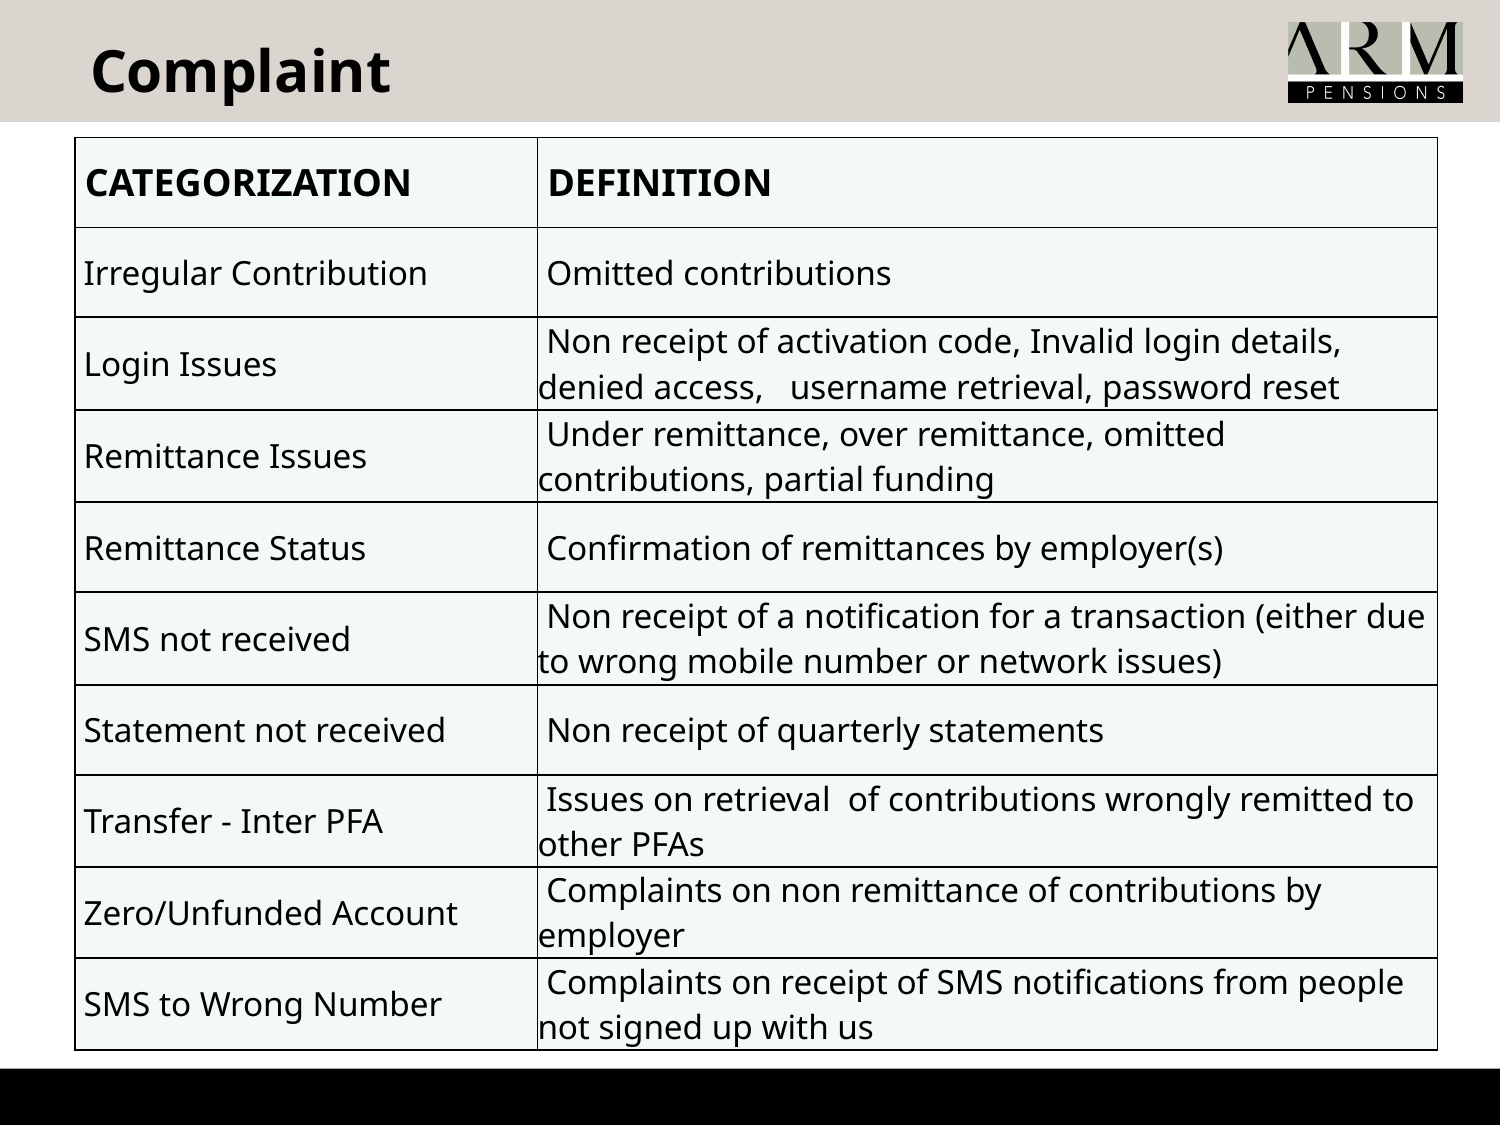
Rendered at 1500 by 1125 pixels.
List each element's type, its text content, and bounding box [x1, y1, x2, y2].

table_cell Issues on retrieval of contributions wrongly remitted to other PFAs [538, 776, 1437, 866]
picture [0, 0, 1500, 122]
table_cell Remittance Status [76, 503, 537, 591]
table_cell Zero/Unfunded Account [76, 868, 537, 957]
table_cell Transfer - Inter PFA [76, 776, 537, 866]
title Complaint [74, 12, 1426, 126]
table_cell SMS not received [76, 593, 537, 684]
table_header CATEGORIZATION [76, 138, 537, 227]
table_cell Omitted contributions [538, 228, 1437, 316]
table_cell Complaints on non remittance of contributions by employer [538, 868, 1437, 957]
table_header DEFINITION [538, 138, 1437, 227]
table_cell Statement not received [76, 686, 537, 774]
table_cell Irregular Contribution [76, 228, 537, 316]
table_cell Complaints on receipt of SMS notifications from people not signed up with us [538, 959, 1437, 1049]
table_cell SMS to Wrong Number [76, 959, 537, 1049]
table_cell Non receipt of a notification for a transaction (either due to wrong mobile number or network issues) [538, 593, 1437, 684]
table_cell Under remittance, over remittance, omitted contributions, partial funding [538, 411, 1437, 501]
table_cell Login Issues [76, 318, 537, 409]
table_cell Non receipt of activation code, Invalid login details, denied access, username retrieval, password reset [538, 318, 1437, 409]
table_cell Confirmation of remittances by employer(s) [538, 503, 1437, 591]
table_cell Remittance Issues [76, 411, 537, 501]
table_cell Non receipt of quarterly statements [538, 686, 1437, 774]
